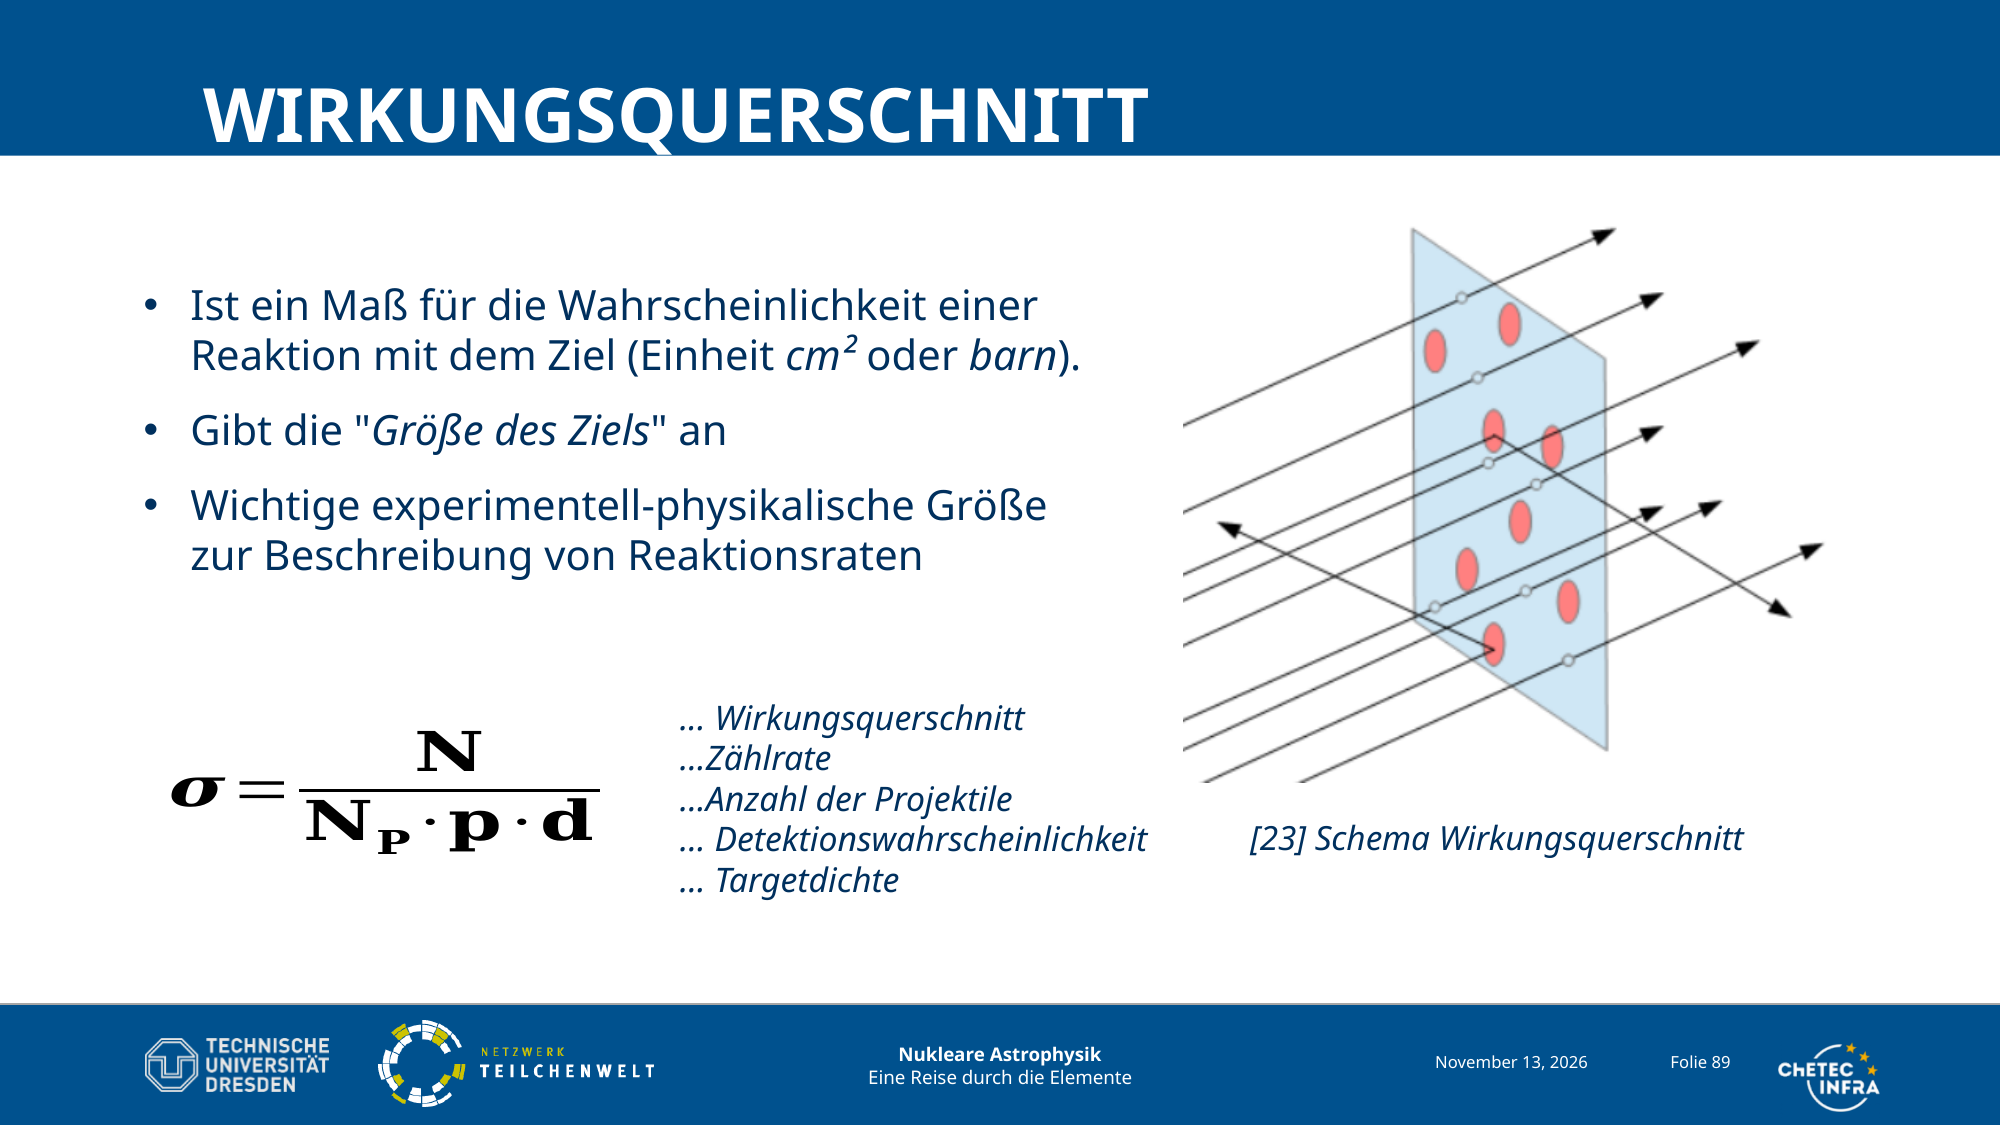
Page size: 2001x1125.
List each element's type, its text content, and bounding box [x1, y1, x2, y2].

text_box [23] Schema Wirkungsquerschnitt [1223, 809, 1771, 865]
picture [1183, 219, 1844, 783]
text_box ... Wirkungsquerschnitt ...Zählrate ...Anzahl der Projektile ... Detektionswahrscheinlichkeit ... Targetdichte [656, 688, 1218, 907]
picture [1778, 1033, 1880, 1121]
list Ist ein Maß für die Wahrscheinlichkeit einer Reaktion mit dem Ziel (Einheit cm² oder barn). Gibt die "Größe des Ziels" an Wichtige experimentell-physikalische Größe zur Beschreibung von Reaktionsraten [143, 278, 1094, 610]
title Wirkungsquerschnitt [203, 56, 1880, 169]
picture [378, 1020, 654, 1107]
